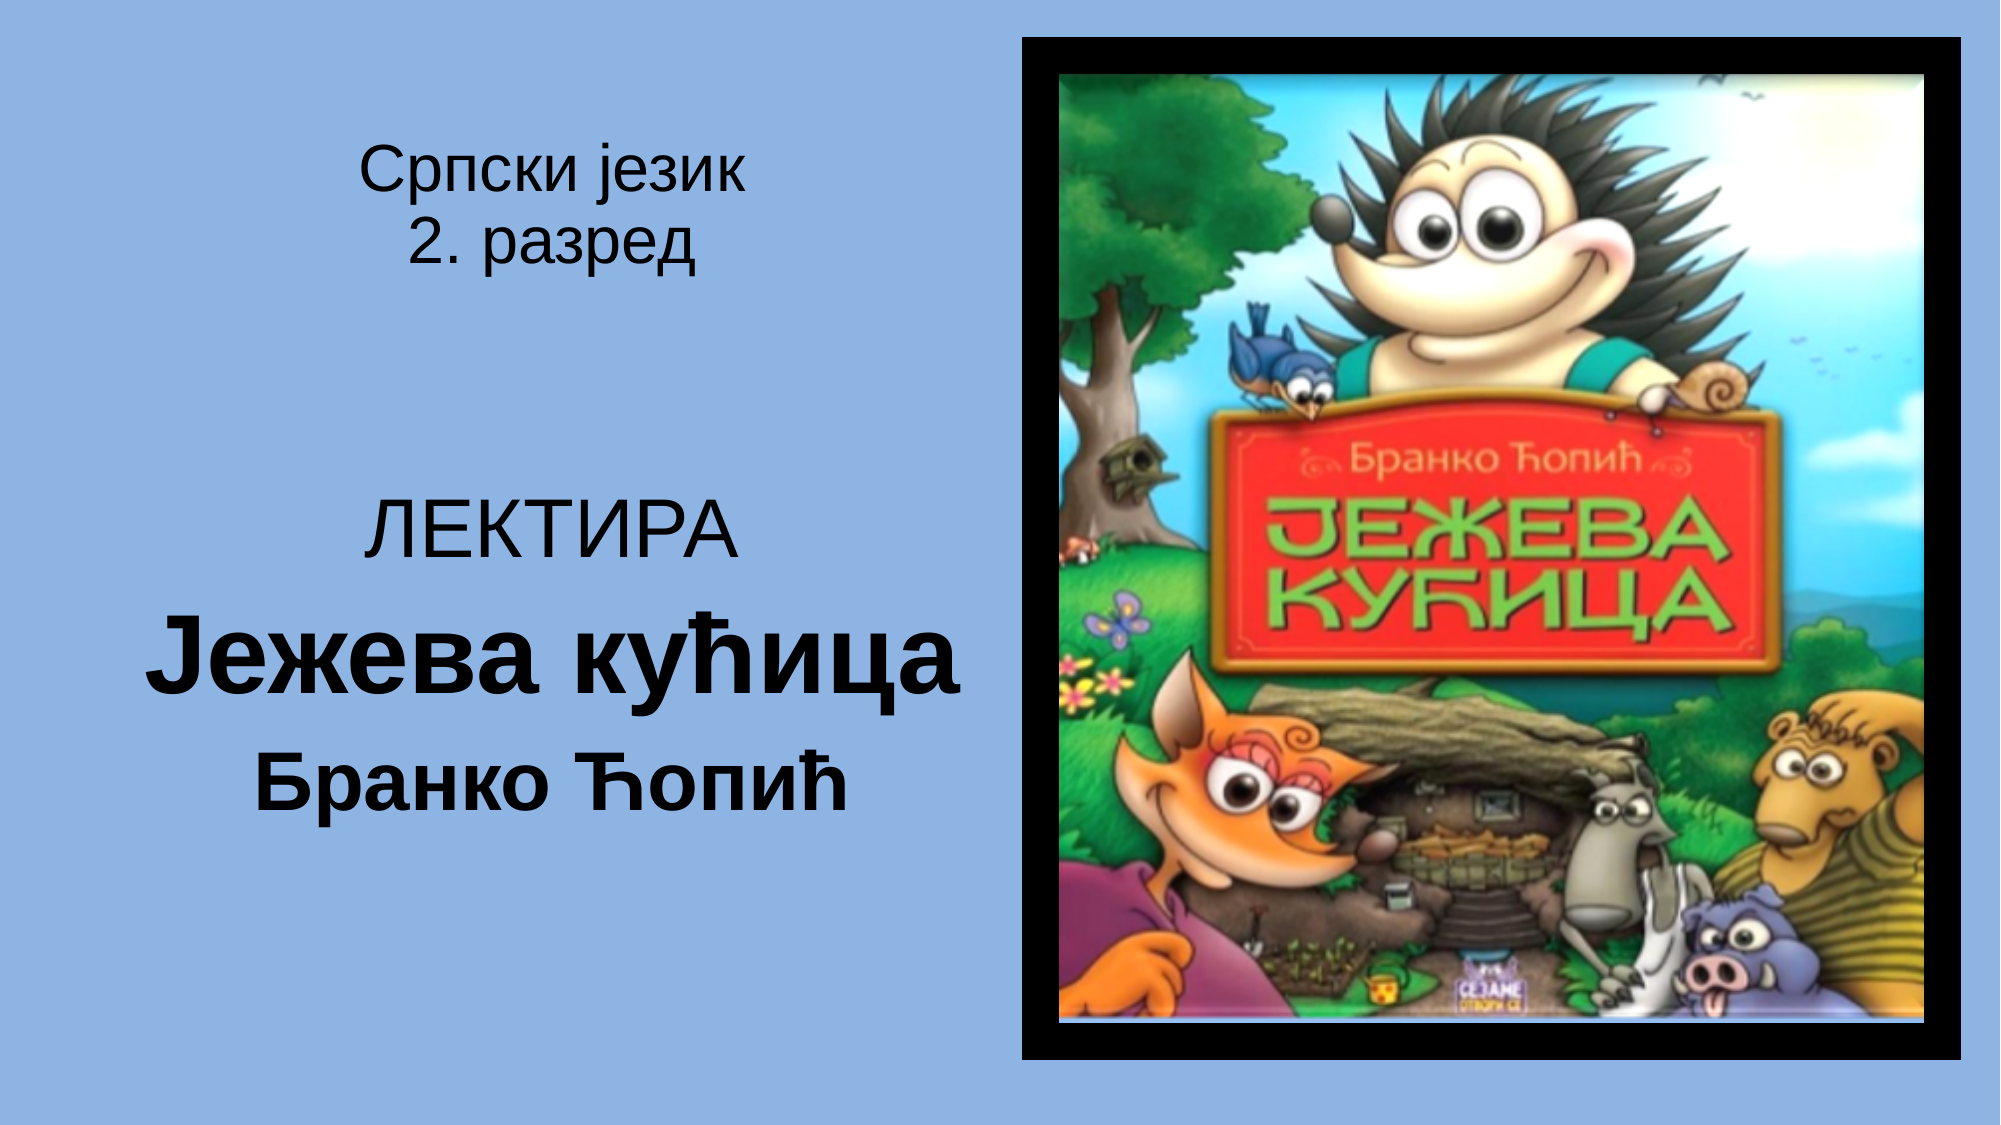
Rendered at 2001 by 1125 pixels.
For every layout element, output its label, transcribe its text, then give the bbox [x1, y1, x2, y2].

title Српски језик 2. разред [332, 113, 772, 300]
list ЛЕКТИРА Јежева кућица Бранко Ћопић [86, 478, 1018, 881]
picture [1059, 74, 1924, 1023]
